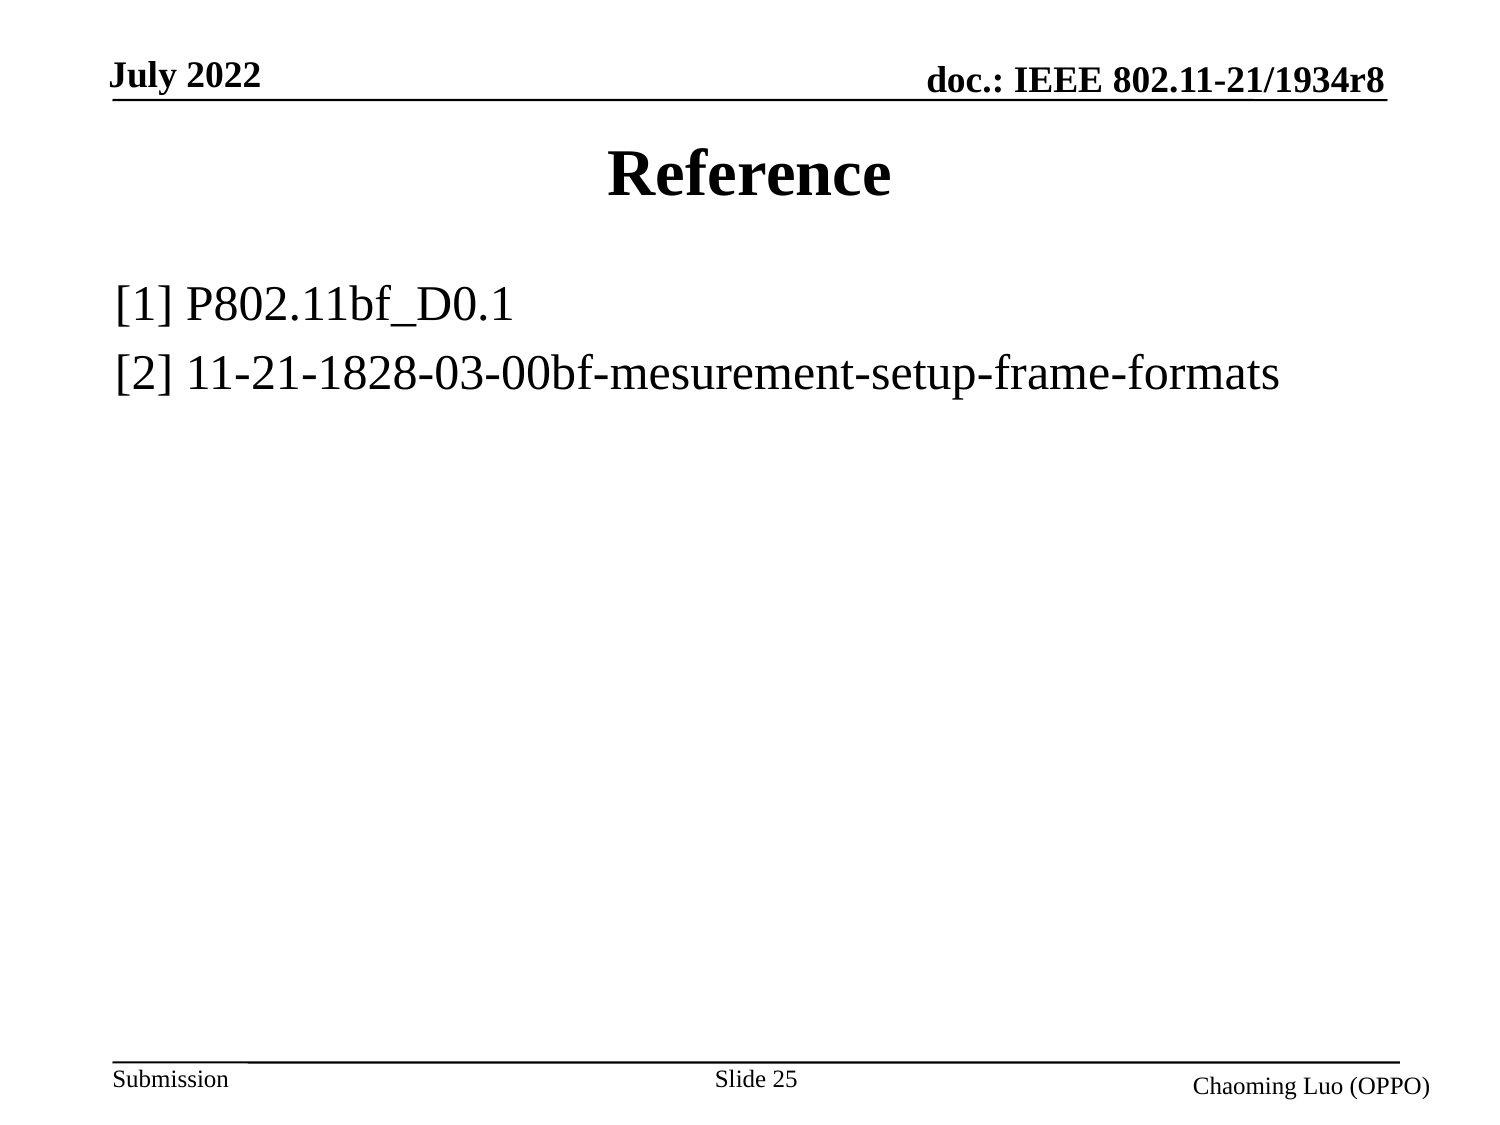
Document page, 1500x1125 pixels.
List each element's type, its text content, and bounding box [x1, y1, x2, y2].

slide_number Slide 25 [712, 1061, 800, 1093]
list [1] P802.11bf_D0.1 [2] 11-21-1828-03-00bf-mesurement-setup-frame-formats [99, 262, 1388, 863]
title Reference [112, 112, 1388, 225]
text_box Chaoming Luo (OPPO) [1178, 1062, 1446, 1107]
